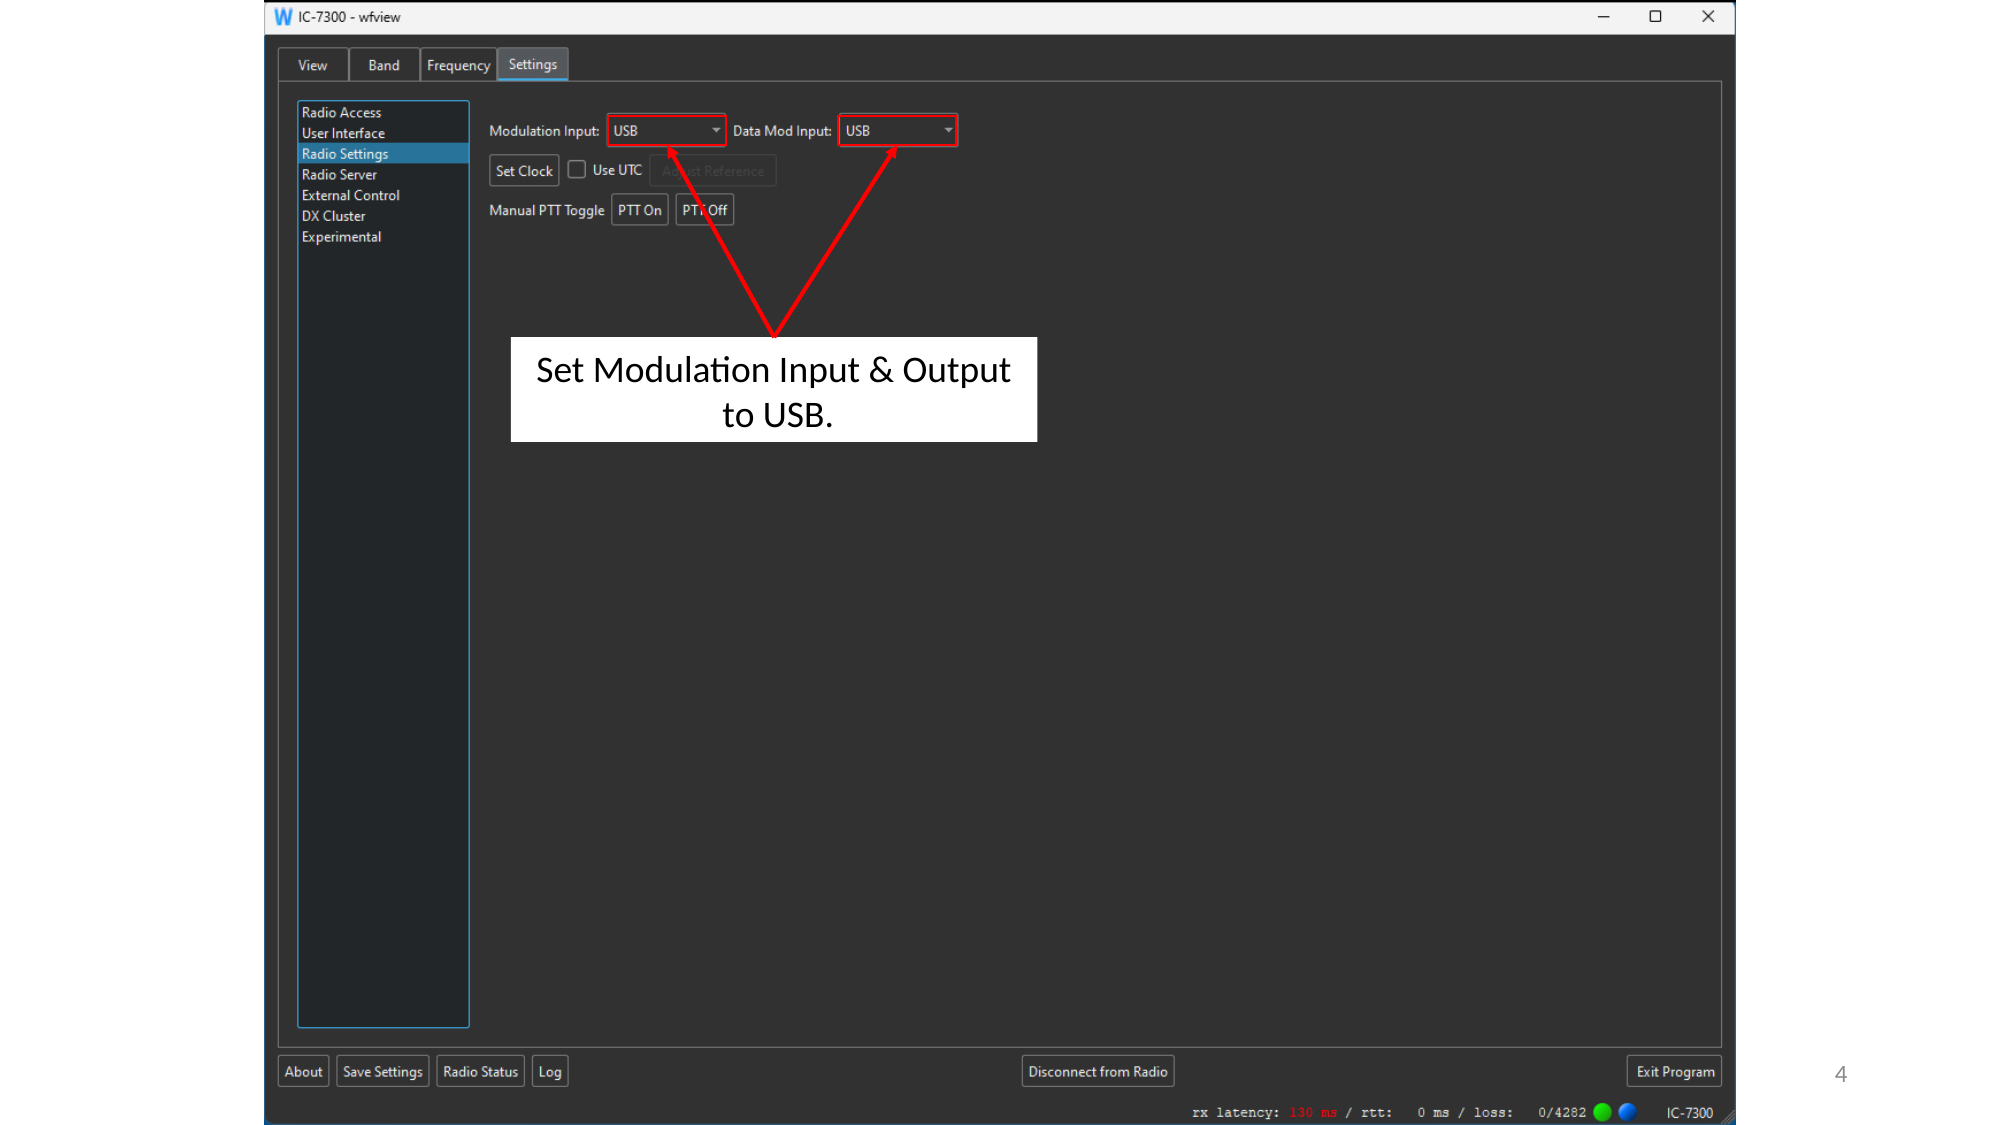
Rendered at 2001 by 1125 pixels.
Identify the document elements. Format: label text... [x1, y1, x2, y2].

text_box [667, 144, 774, 338]
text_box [774, 144, 898, 338]
slide_number 4 [1736, 1042, 1863, 1103]
picture [264, 0, 1736, 1125]
